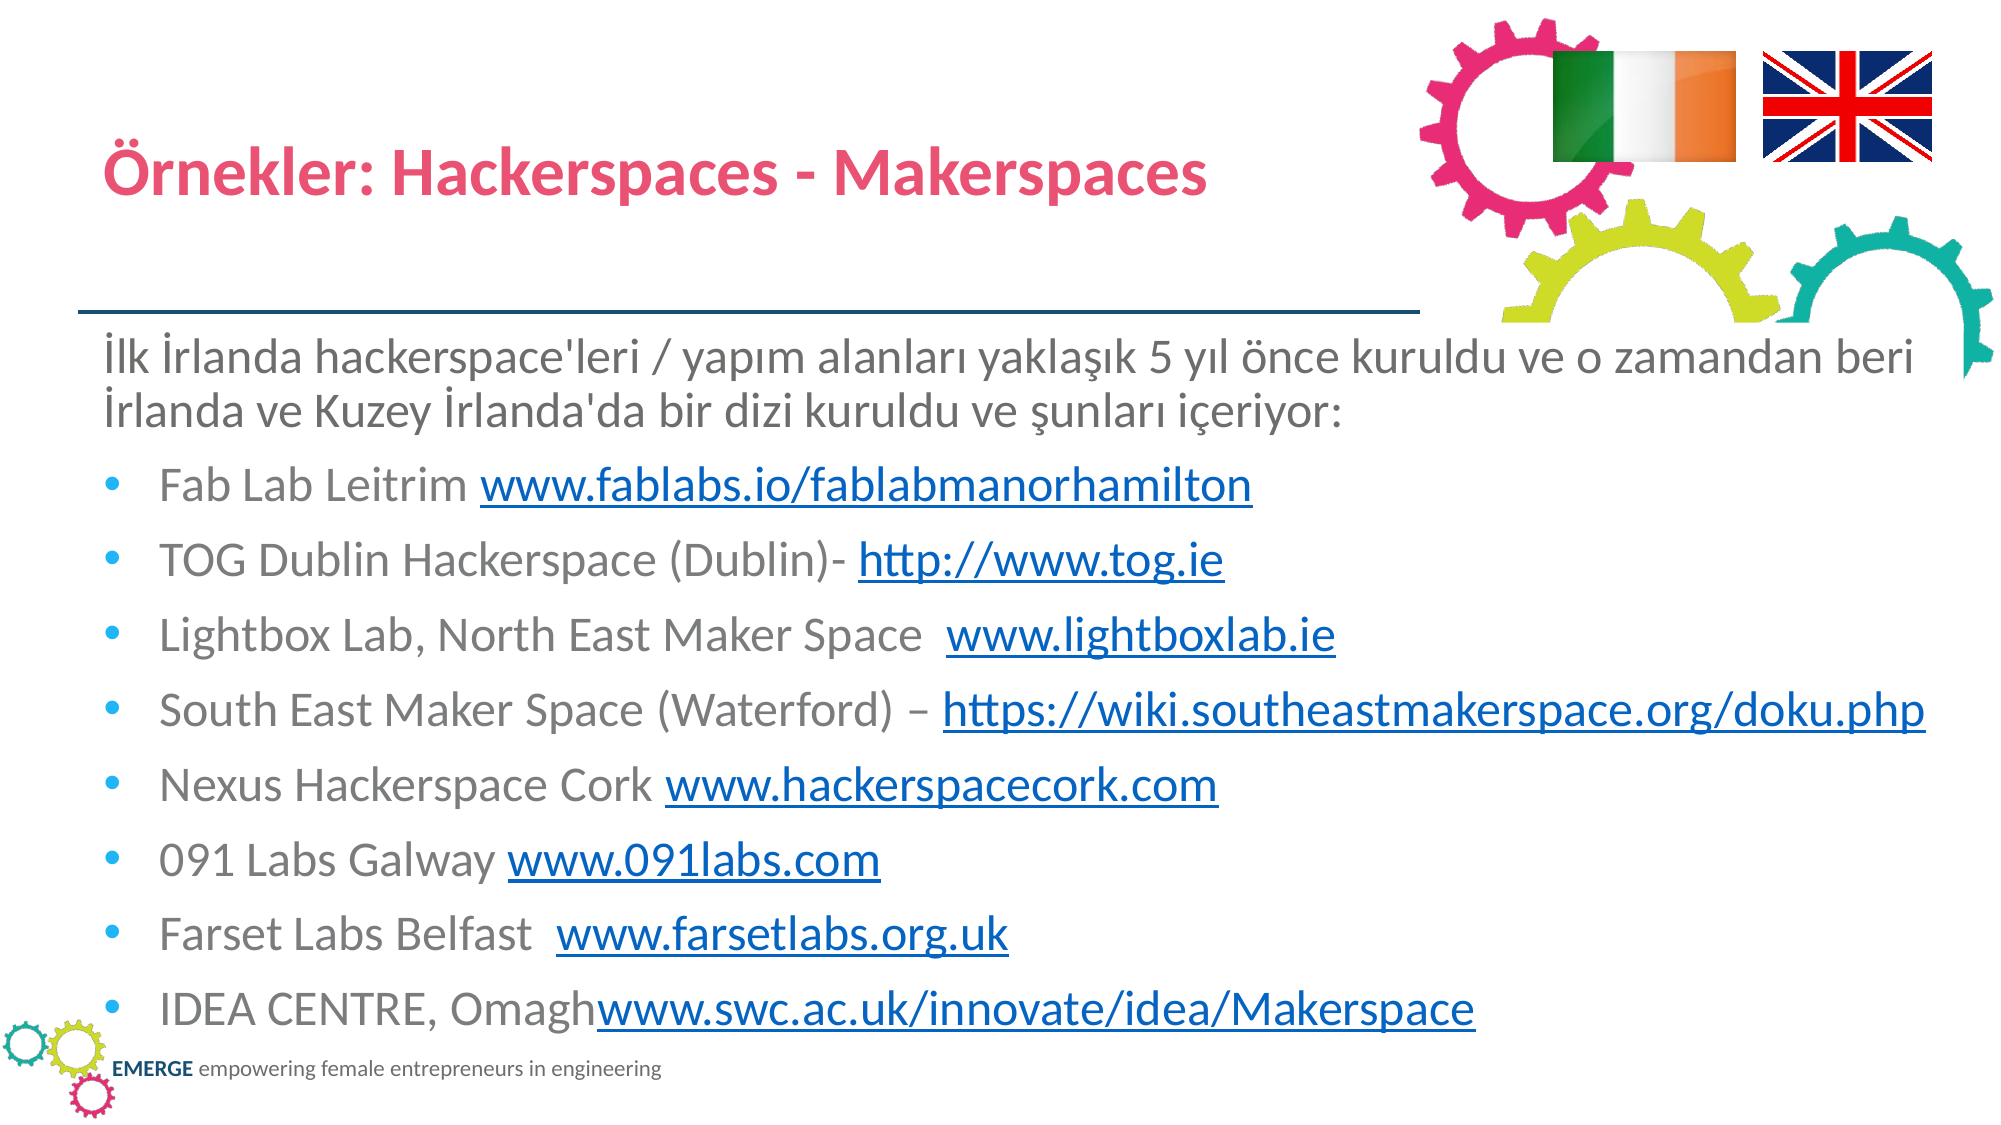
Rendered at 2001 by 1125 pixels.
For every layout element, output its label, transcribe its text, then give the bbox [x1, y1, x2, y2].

picture [0, 992, 134, 1125]
picture [1412, 0, 2001, 404]
list İlk İrlanda hackerspace'leri / yapım alanları yaklaşık 5 yıl önce kuruldu ve o zamandan beri İrlanda ve Kuzey İrlanda'da bir dizi kuruldu ve şunları içeriyor: Fab Lab Leitrim www.fablabs.io/fablabmanorhamilton TOG Dublin Hackerspace (Dublin)- http://www.tog.ie Lightbox Lab, North East Maker Space www.lightboxlab.ie South East Maker Space (Waterford) – https://wiki.southeastmakerspace.org/doku.php Nexus Hackerspace Cork www.hackerspacecork.com 091 Labs Galway www.091labs.com Farset Labs Belfast www.farsetlabs.org.uk IDEA CENTRE, Omaghwww.swc.ac.uk/innovate/idea/Makerspace [88, 322, 1964, 975]
list Örnekler: Hackerspaces - Makerspaces [88, 127, 1304, 243]
text_box [475, 76, 1736, 264]
